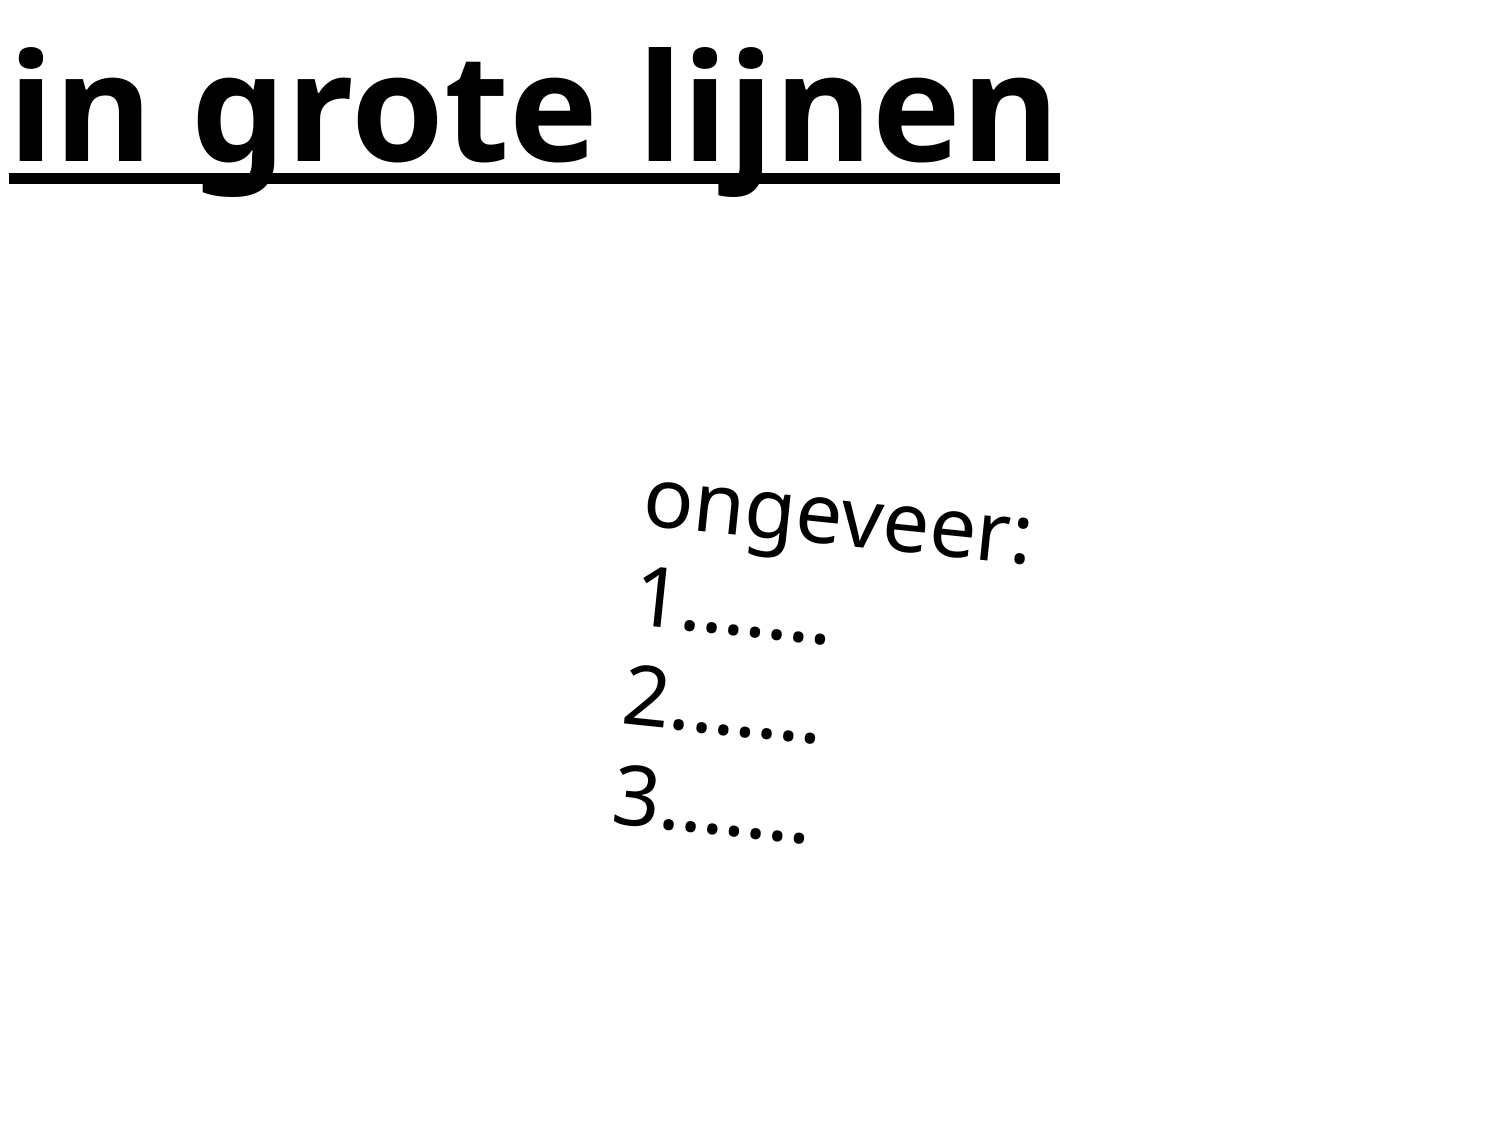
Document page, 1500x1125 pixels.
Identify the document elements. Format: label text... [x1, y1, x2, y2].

text_box in grote lijnen [0, 4, 1500, 199]
text_box ongeveer: …… …… …… [593, 433, 1055, 890]
